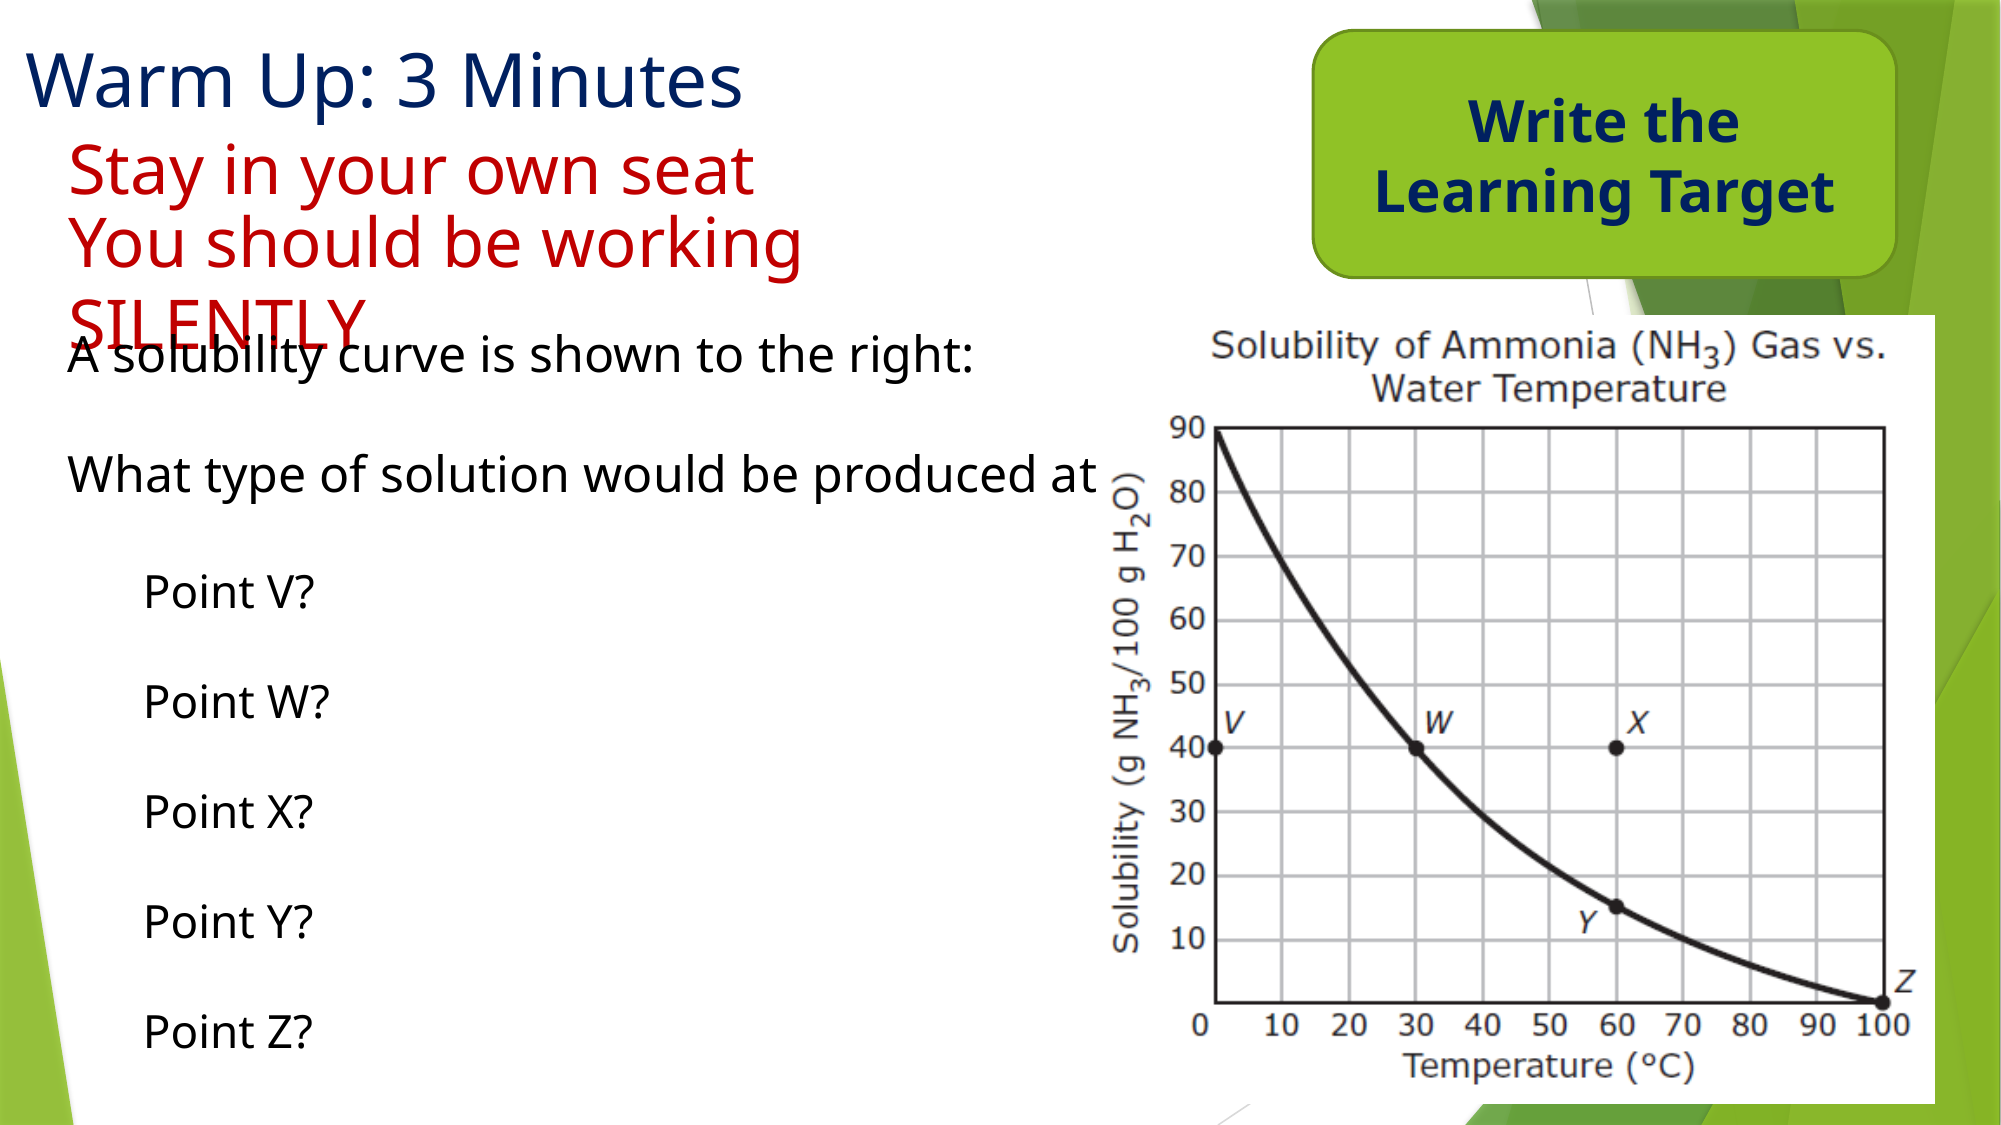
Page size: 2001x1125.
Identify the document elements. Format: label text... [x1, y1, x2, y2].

text_box A solubility curve is shown to the right: What type of solution would be produced at: Point V? Point W? Point X? Point Y? Point Z? [53, 314, 1095, 1065]
text_box Stay in your own seat [53, 118, 984, 241]
text_box You should be working SILENTLY [53, 191, 1090, 314]
picture [1096, 314, 1936, 1105]
text_box Write the Learning Target [1311, 28, 1899, 280]
title Warm Up: 3 Minutes [10, 25, 1421, 242]
